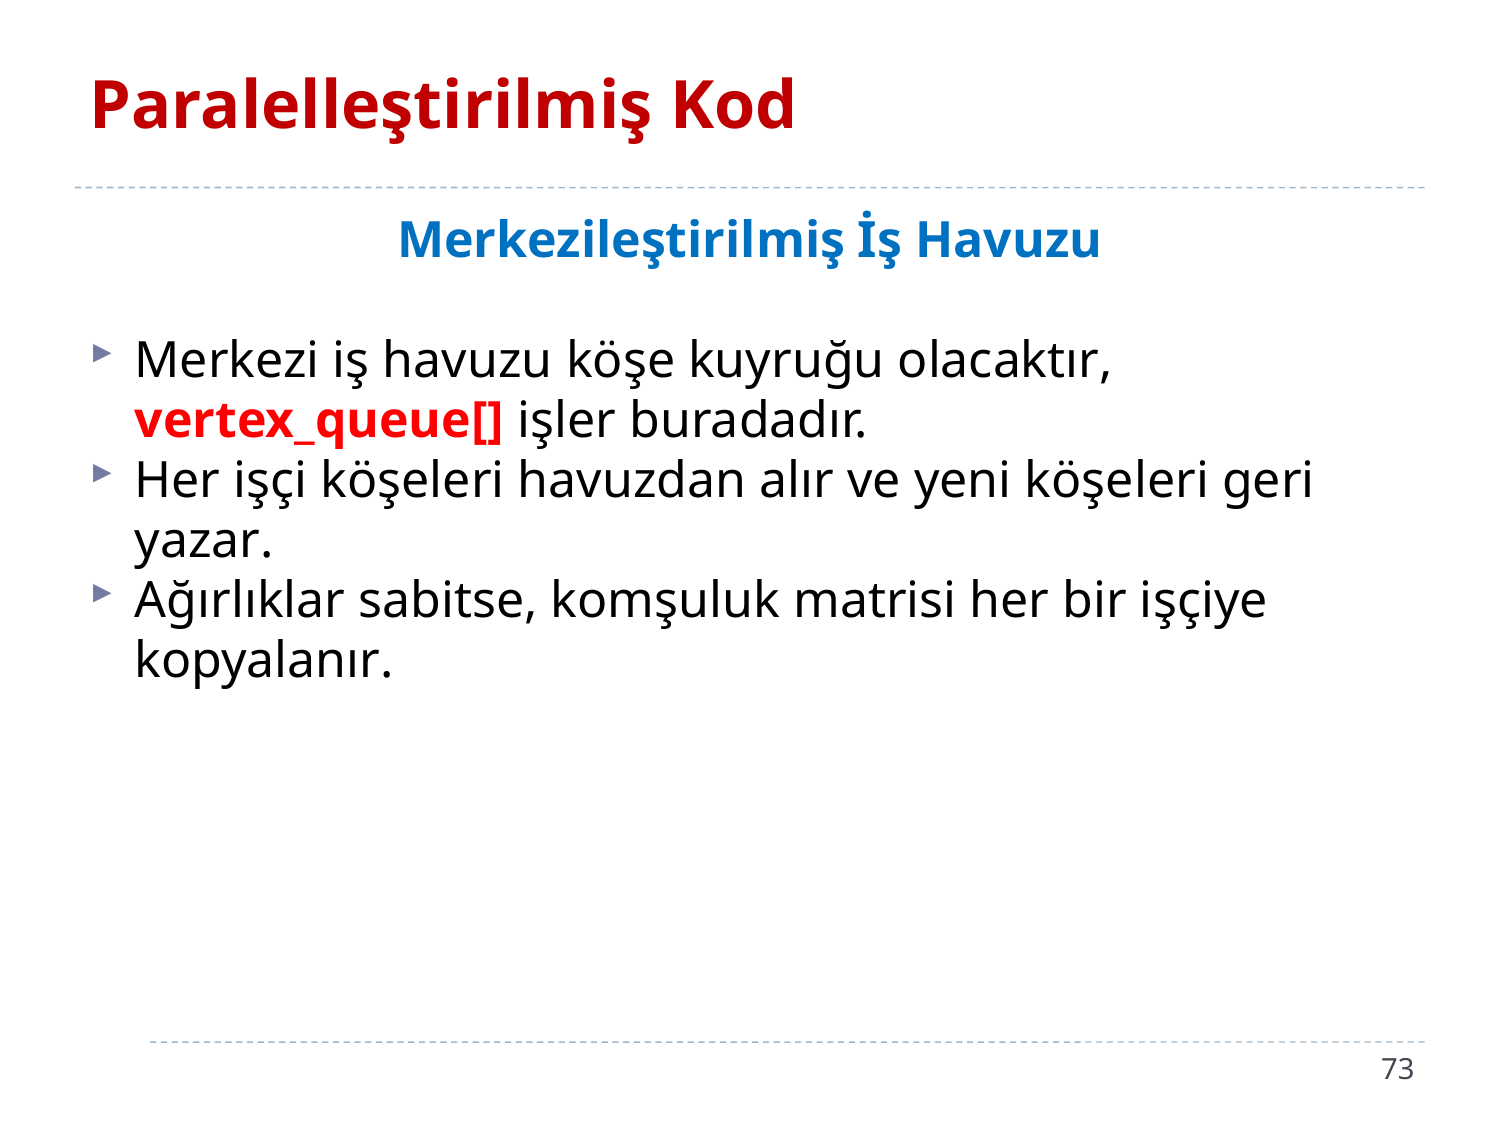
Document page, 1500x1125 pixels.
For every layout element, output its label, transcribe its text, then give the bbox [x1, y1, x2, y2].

list Merkezileştirilmiş İş Havuzu Merkezi iş havuzu köşe kuyruğu olacaktır, vertex_queue[] işler buradadır. Her işçi köşeleri havuzdan alır ve yeni köşeleri geri yazar. Ağırlıklar sabitse, komşuluk matrisi her bir işçiye kopyalanır. [75, 200, 1425, 1010]
title Paralelleştirilmiş Kod [75, 20, 1425, 183]
slide_number 73 [1080, 1042, 1430, 1103]
